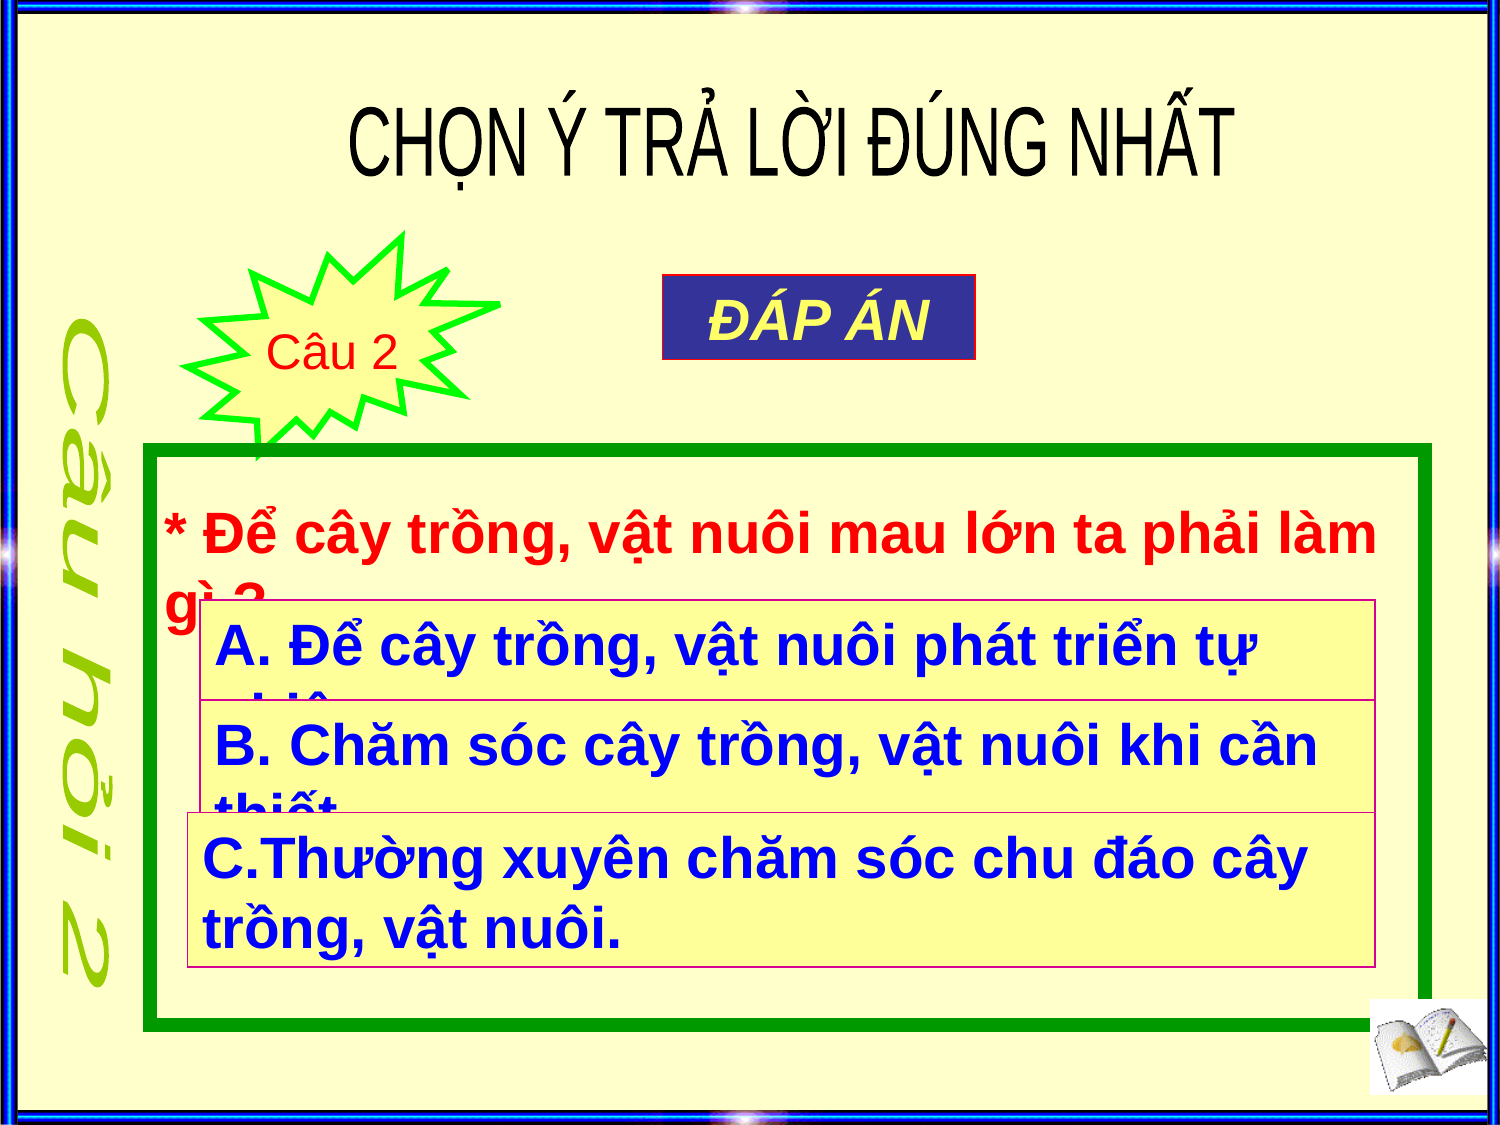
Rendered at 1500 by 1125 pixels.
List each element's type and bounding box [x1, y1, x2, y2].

text_box [0, 0, 1500, 1125]
